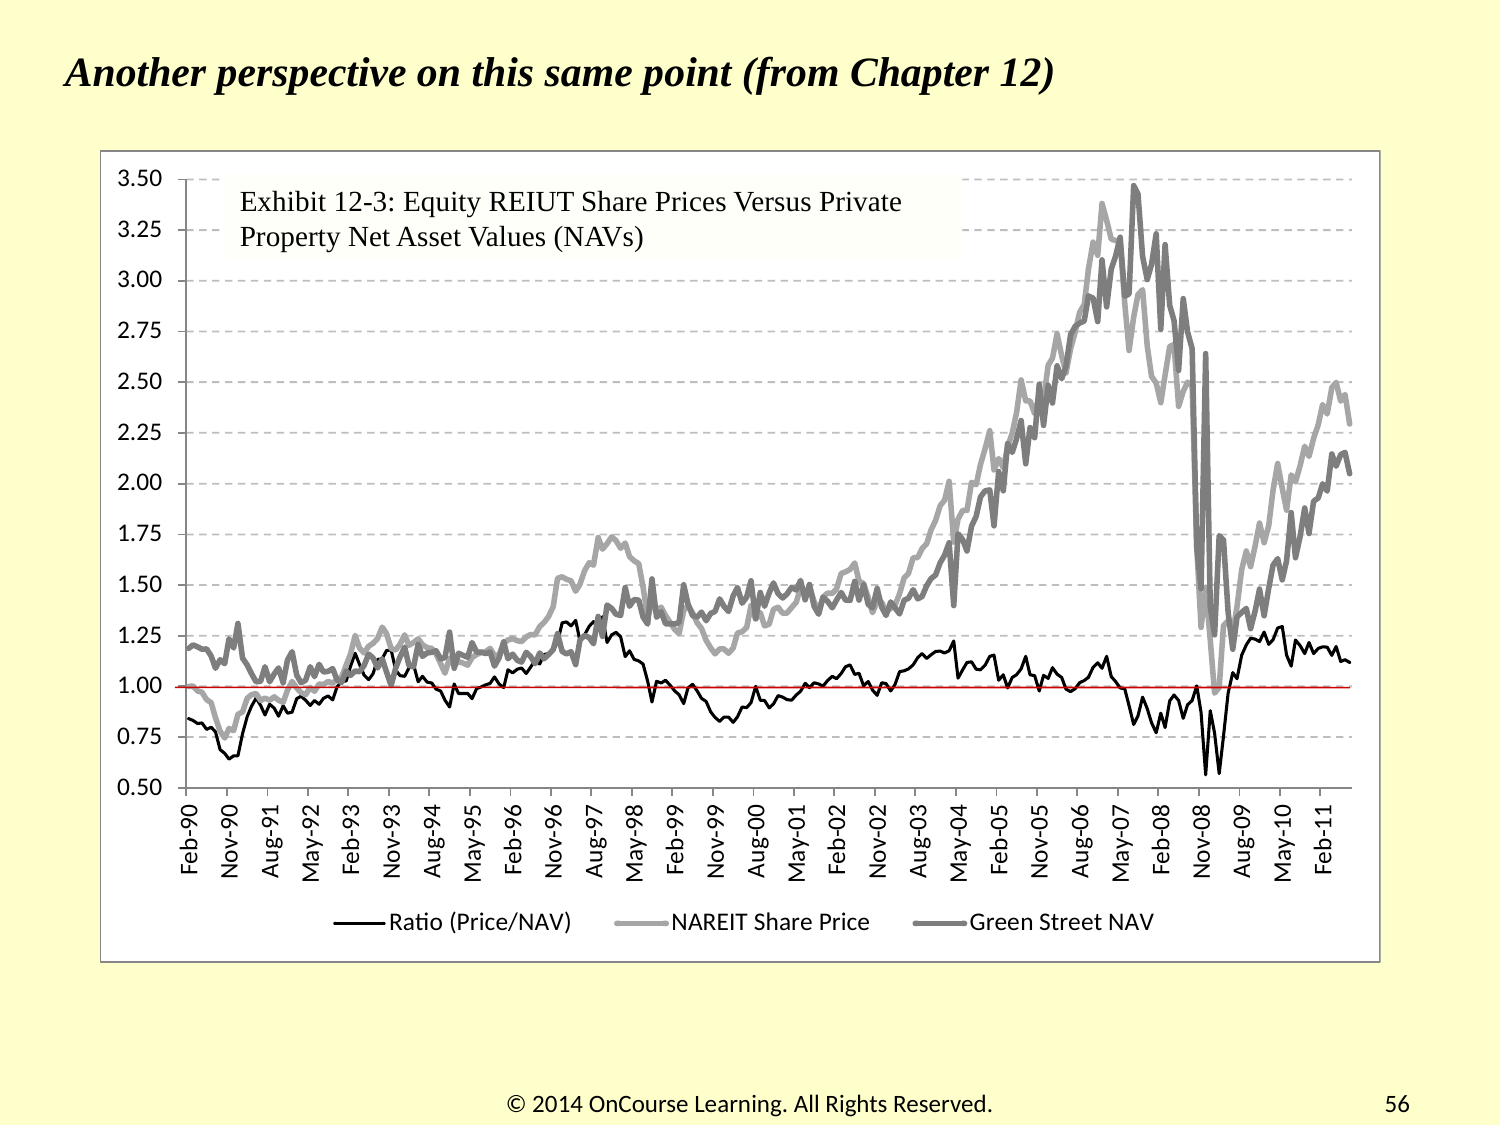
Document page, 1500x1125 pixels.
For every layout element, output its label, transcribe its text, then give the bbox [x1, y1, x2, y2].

text_box Another perspective on this same point (from Chapter 12) [50, 37, 1438, 103]
footer © 2014 OnCourse Learning. All Rights Reserved. [300, 1046, 1200, 1125]
slide_number 56 [1200, 1046, 1425, 1125]
picture [99, 149, 1381, 963]
